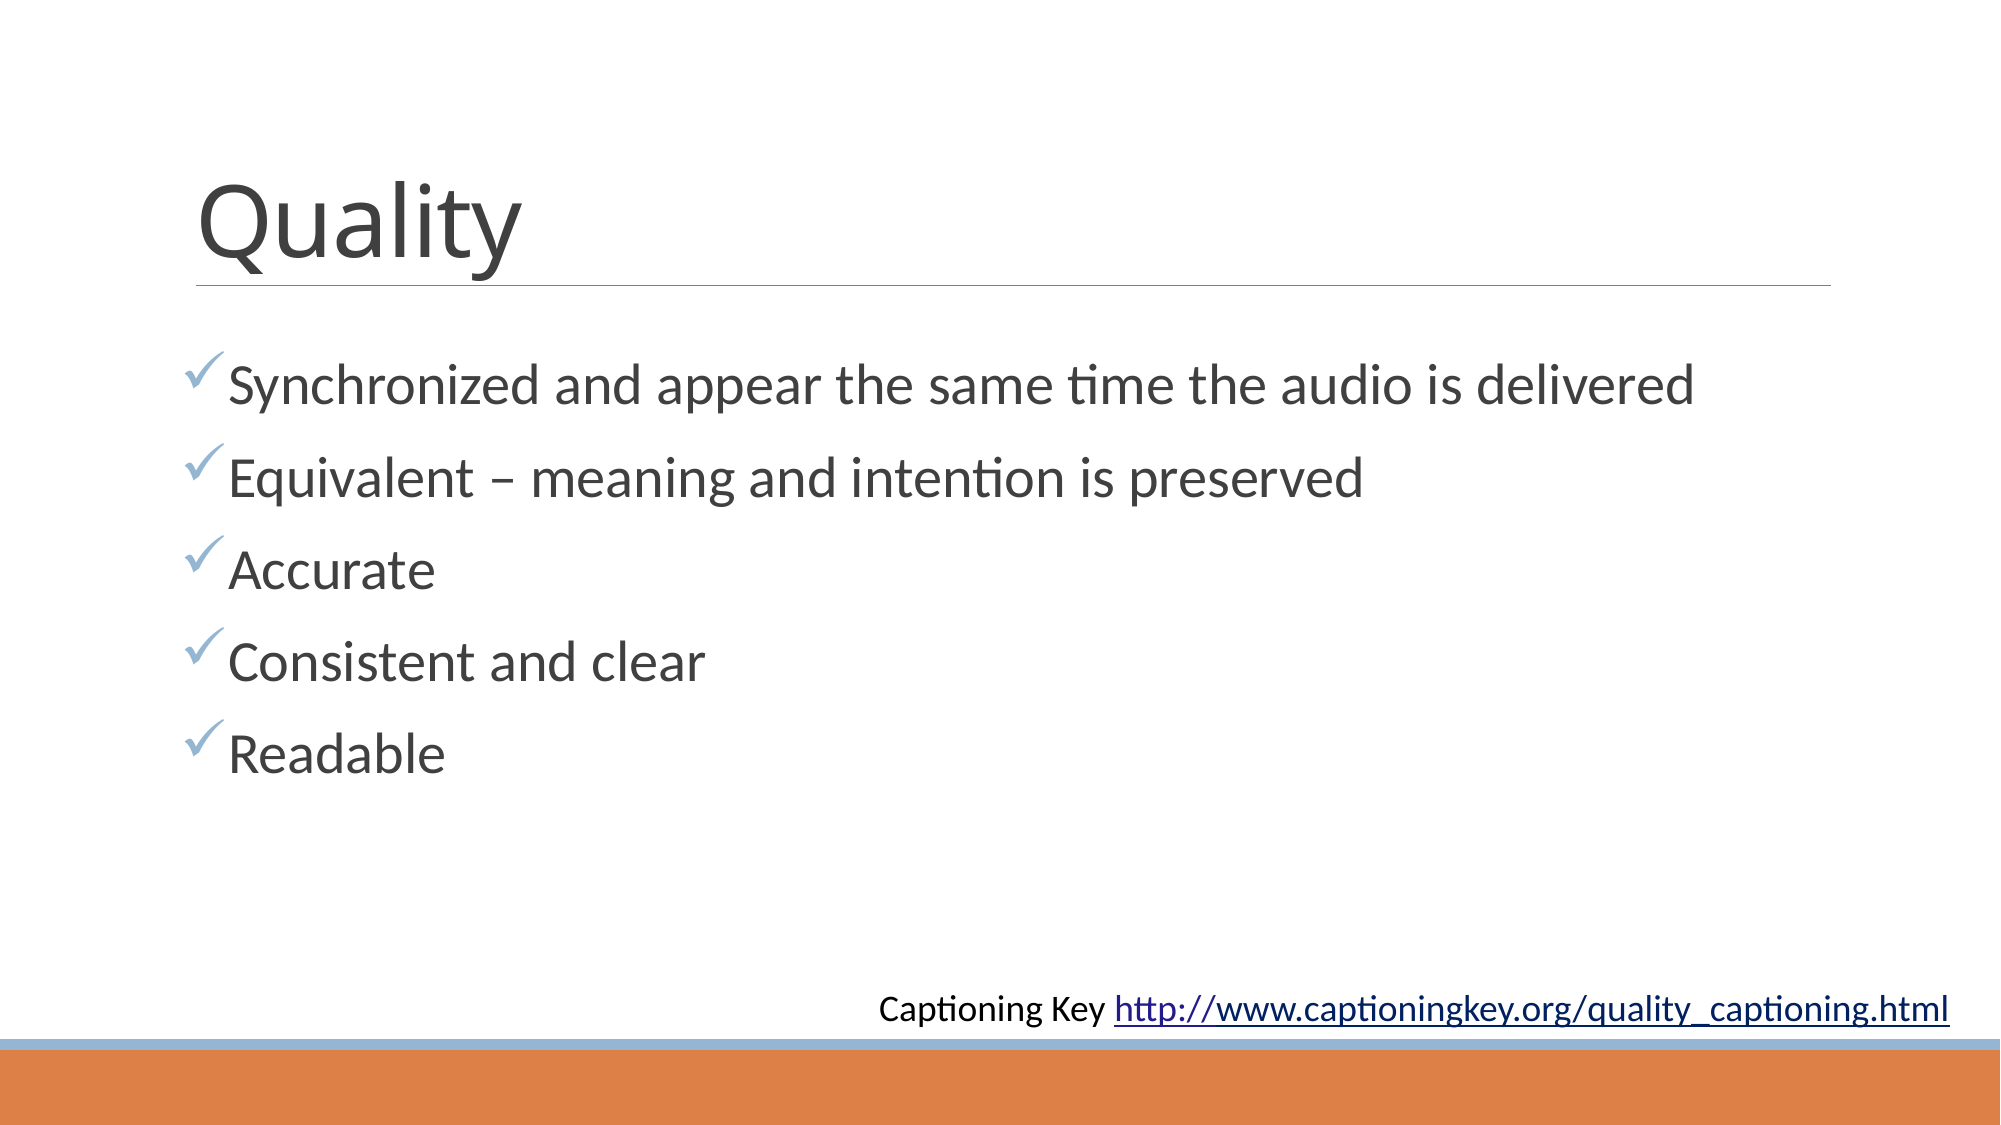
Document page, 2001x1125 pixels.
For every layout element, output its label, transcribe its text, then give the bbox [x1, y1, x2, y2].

text_box Captioning Key http://www.captioningkey.org/quality_captioning.html [864, 976, 2000, 1037]
title Quality [180, 47, 1830, 285]
list Synchronized and appear the same time the audio is delivered Equivalent – meaning and intention is preserved Accurate Consistent and clear Readable [180, 347, 1830, 1008]
